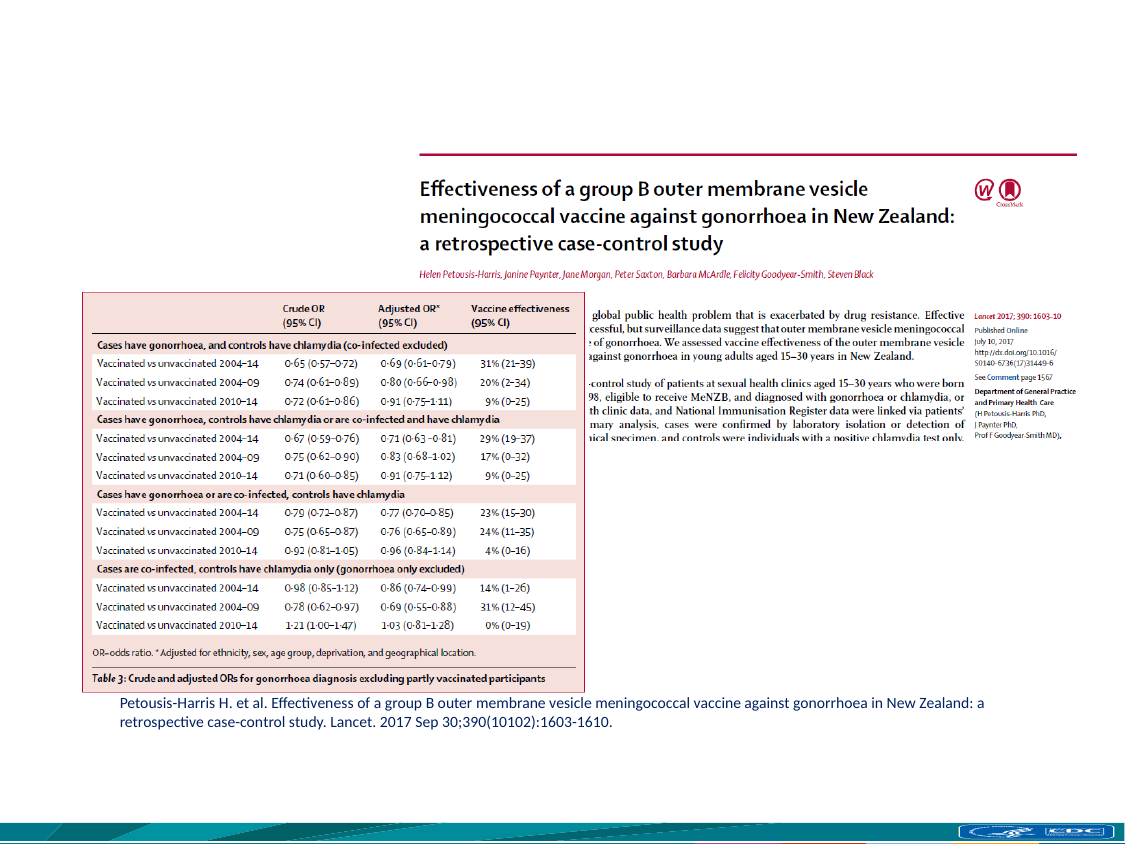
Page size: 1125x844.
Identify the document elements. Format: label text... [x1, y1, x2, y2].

picture [75, 120, 1097, 699]
text_box Petousis-Harris H. et al. Effectiveness of a group B outer membrane vesicle meningococcal vaccine against gonorrhoea in New Zealand: a retrospective case-control study. Lancet. 2017 Sep 30;390(10102):1603-1610. [105, 685, 1072, 738]
